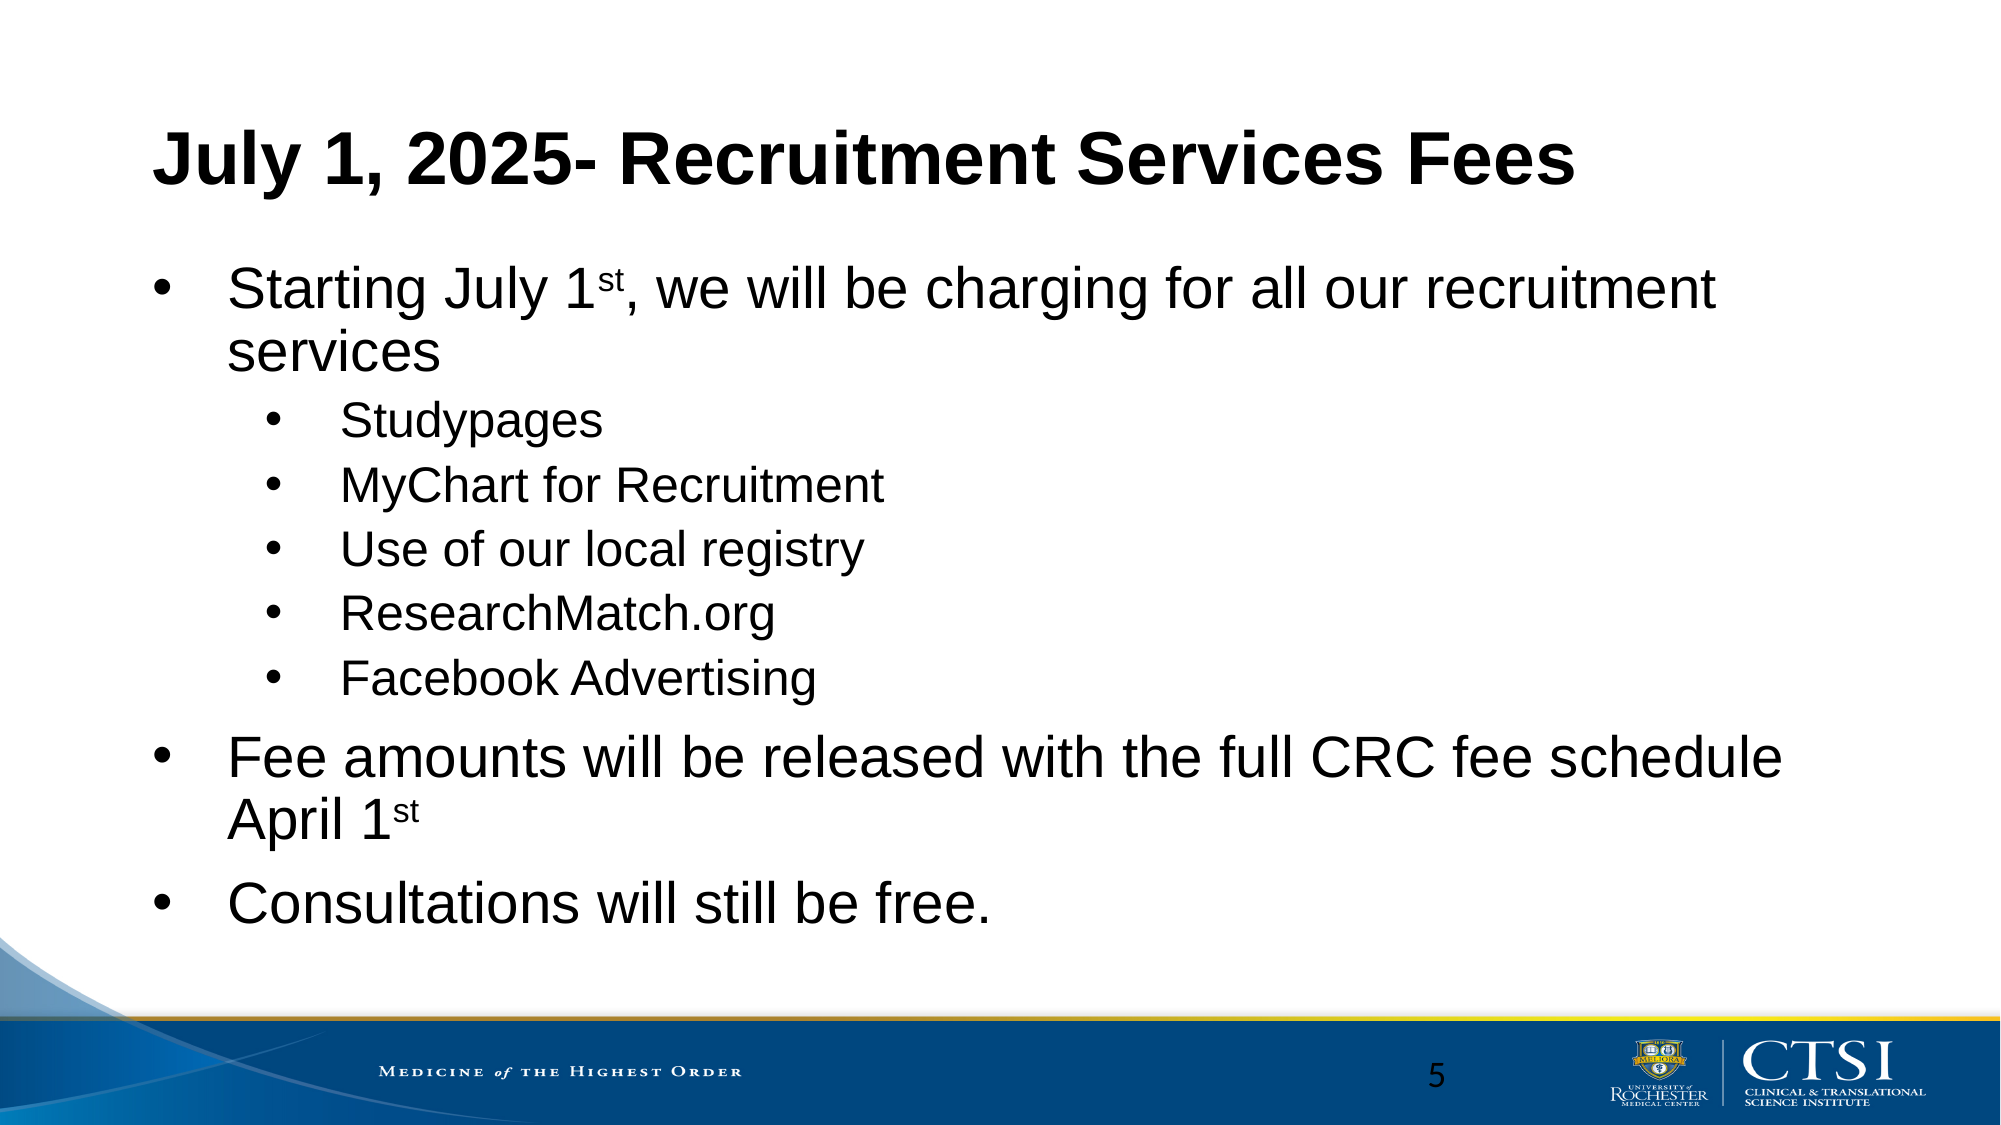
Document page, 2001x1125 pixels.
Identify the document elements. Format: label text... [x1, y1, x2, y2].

title July 1, 2025- Recruitment Services Fees [137, 51, 1863, 250]
list Starting July 1st, we will be charging for all our recruitment services Studypages MyChart for Recruitment Use of our local registry ResearchMatch.org Facebook Advertising Fee amounts will be released with the full CRC fee schedule April 1st Consultations will still be free. [137, 250, 1863, 968]
picture [0, 0, 2001, 1125]
slide_number 5 [1412, 1042, 1863, 1103]
